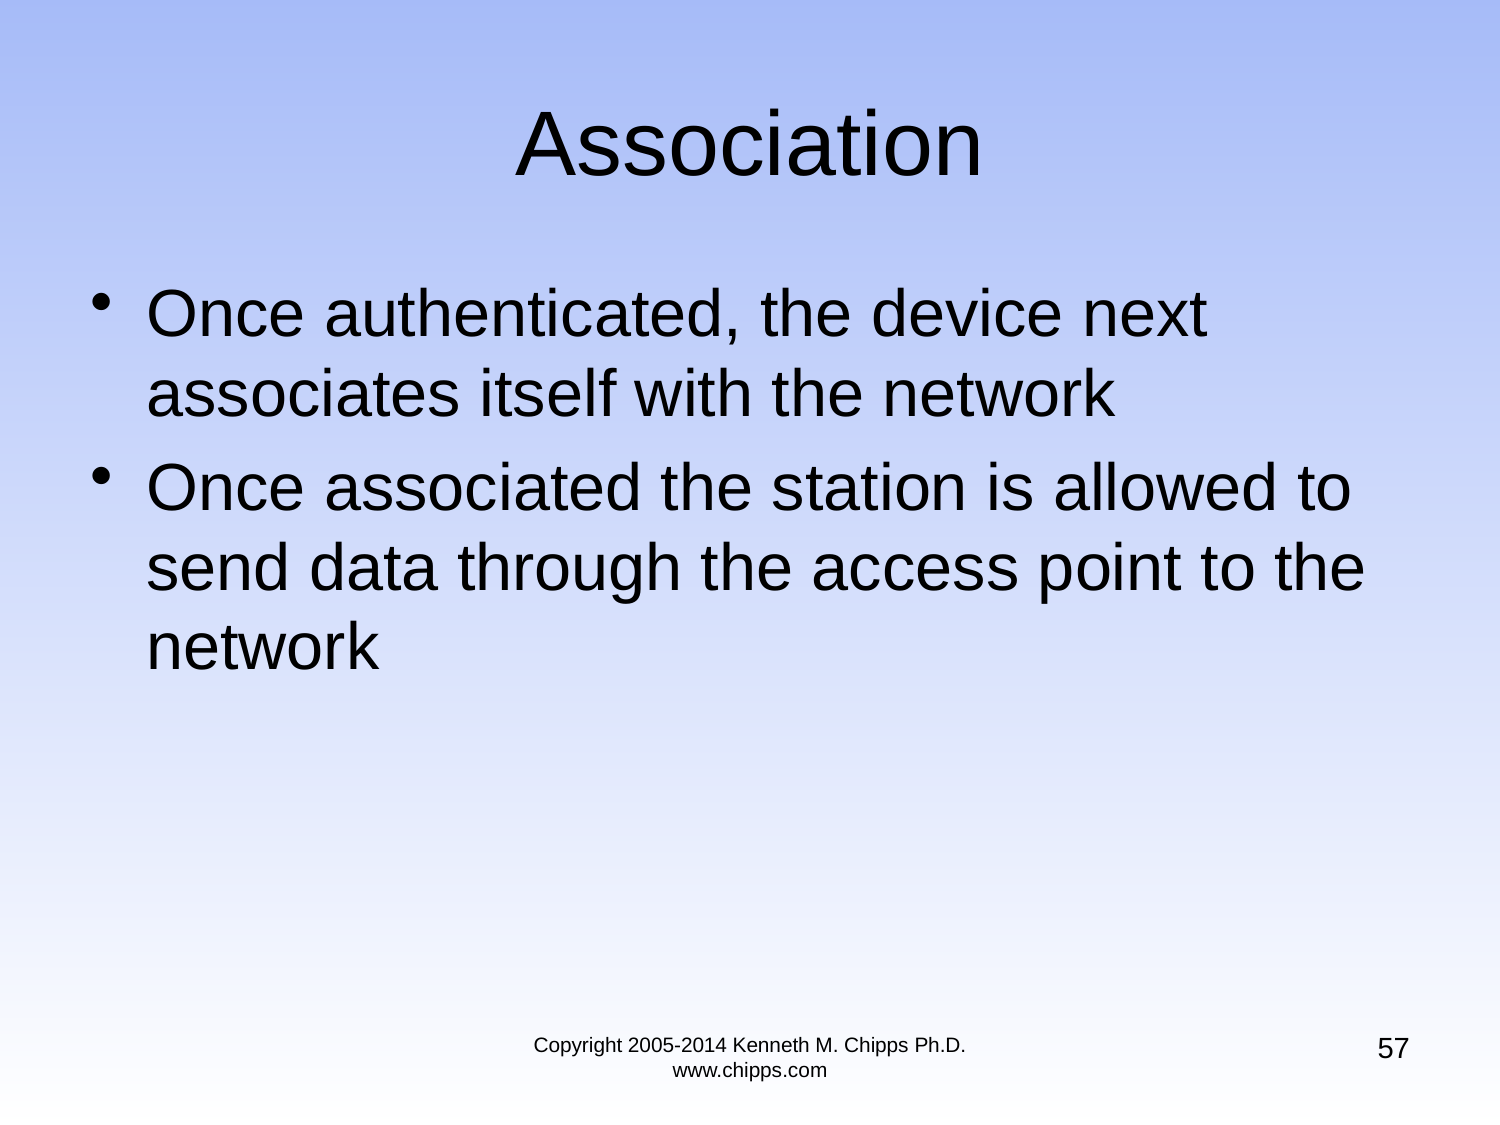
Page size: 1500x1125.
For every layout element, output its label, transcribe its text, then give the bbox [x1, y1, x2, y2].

slide_number 57 [1074, 1021, 1426, 1101]
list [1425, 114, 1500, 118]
footer Copyright 2005-2014 Kenneth M. Chipps Ph.D. www.chipps.com [449, 1024, 1051, 1103]
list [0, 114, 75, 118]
title Association [75, 45, 1425, 233]
list Once authenticated, the device next associates itself with the network Once associated the station is allowed to send data through the access point to the network [75, 262, 1425, 1005]
